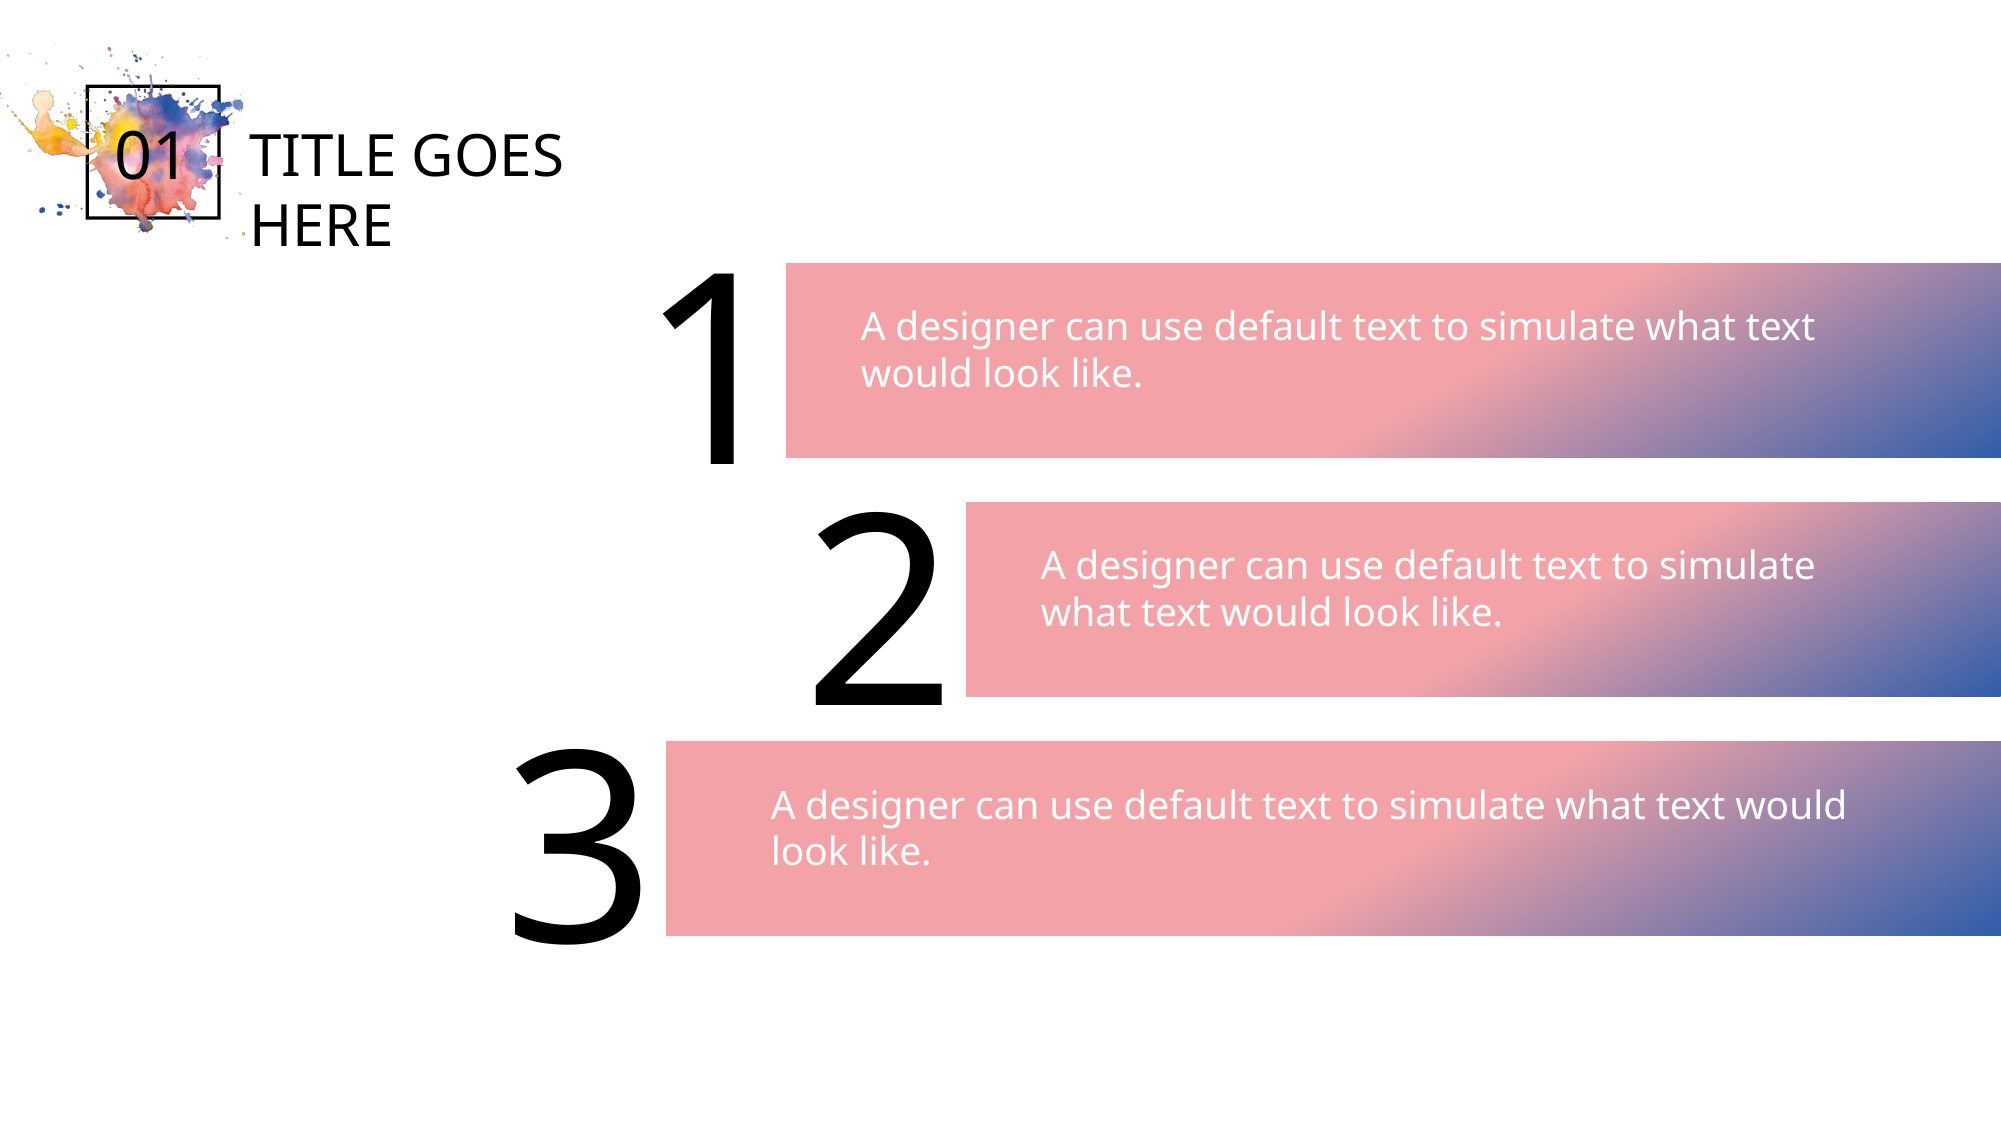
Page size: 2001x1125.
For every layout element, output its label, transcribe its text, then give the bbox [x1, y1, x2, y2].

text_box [0, 42, 680, 240]
text_box 2 [788, 431, 971, 767]
text_box A designer can use default text to simulate what text would look like. [756, 772, 1911, 881]
text_box 3 [488, 667, 671, 1003]
text_box 1 [625, 190, 807, 526]
text_box [971, 502, 2000, 697]
text_box A designer can use default text to simulate what text would look like. [846, 294, 1911, 403]
text_box A designer can use default text to simulate what text would look like. [1026, 533, 1911, 642]
text_box [671, 741, 2000, 936]
text_box [807, 263, 2000, 458]
